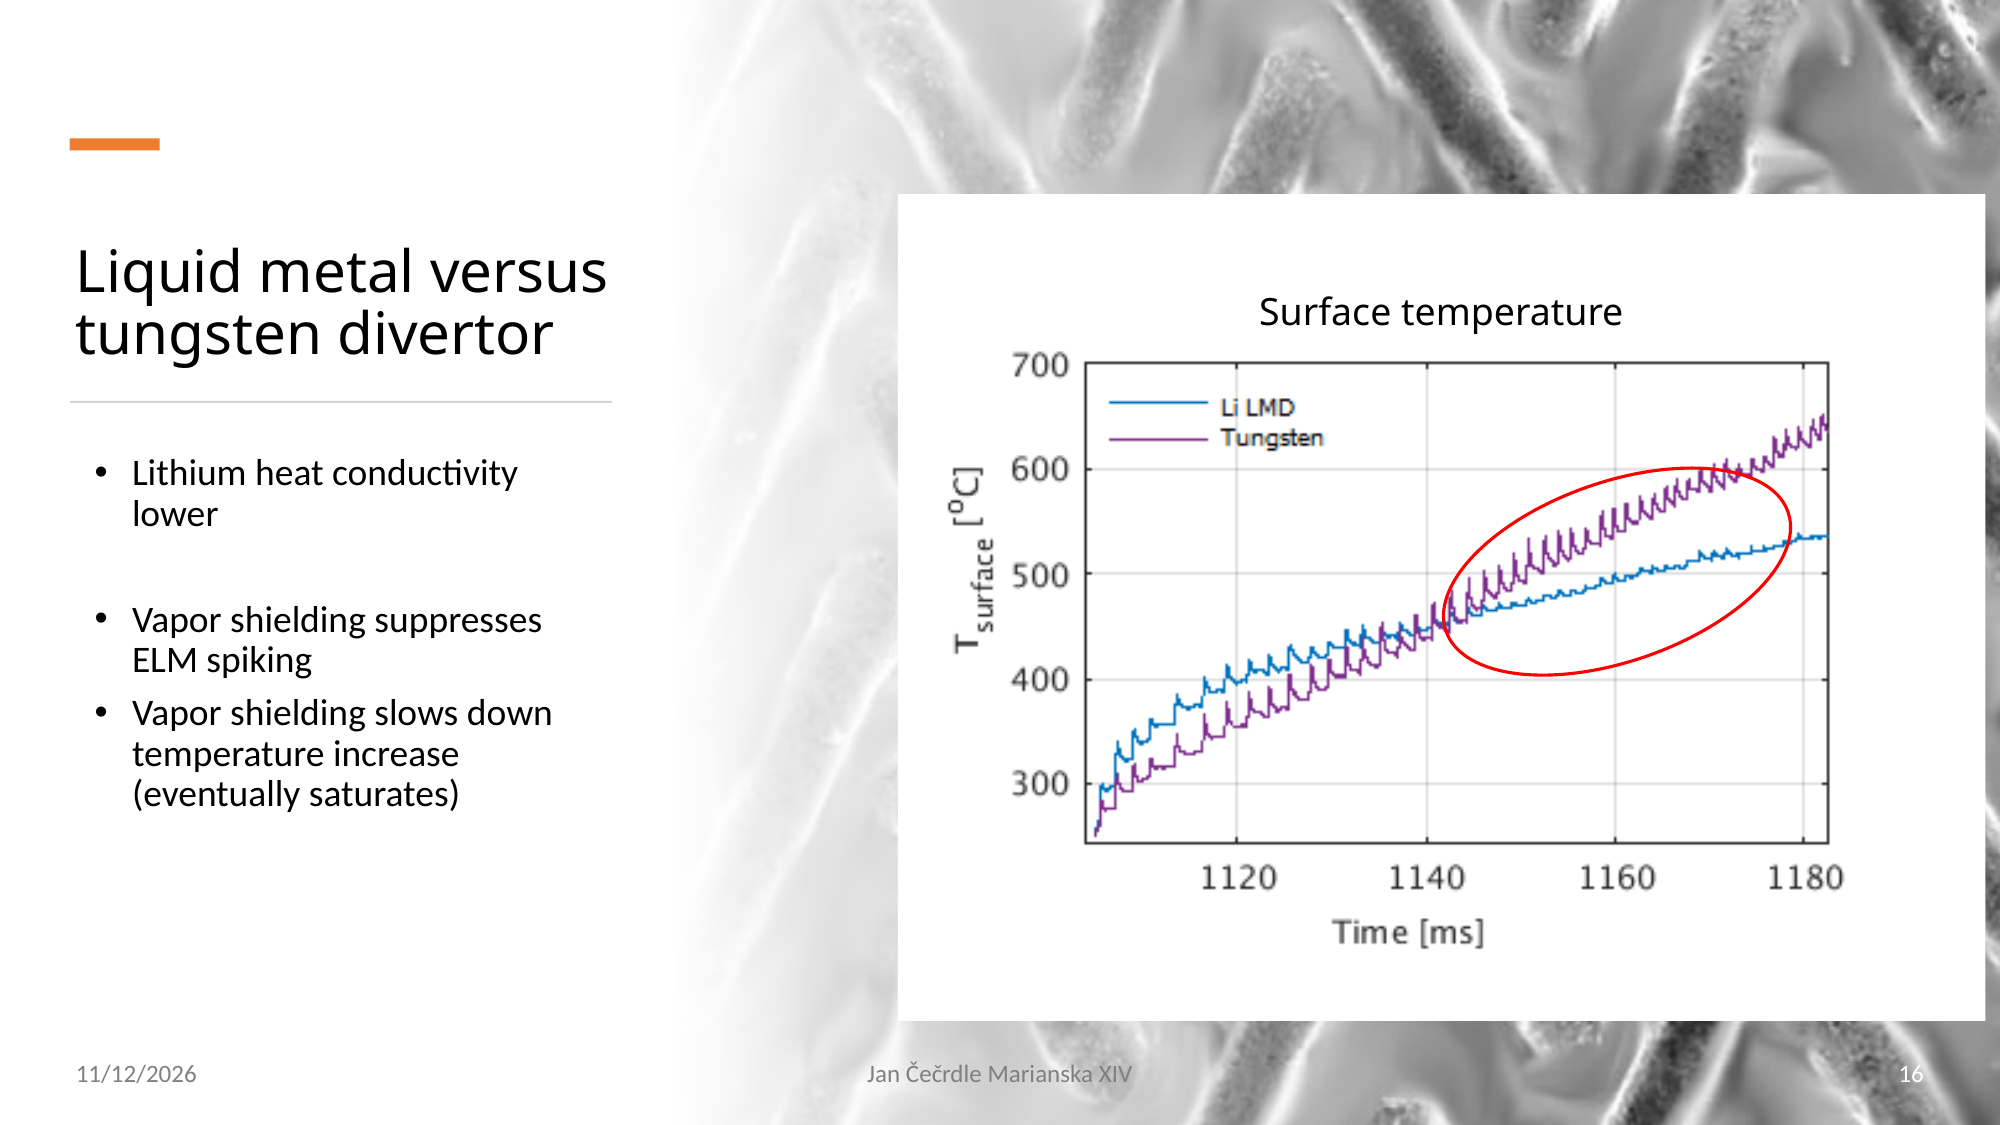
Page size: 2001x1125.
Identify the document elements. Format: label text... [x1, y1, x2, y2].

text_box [897, 194, 1986, 1021]
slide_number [60, 1042, 361, 1103]
text_box Lithium heat conductivity lower Vapor shielding suppresses ELM spiking Vapor shielding slows down temperature increase (eventually saturates) [60, 445, 577, 972]
title Liquid metal versus tungsten divertor [60, 190, 577, 375]
text_box [0, 0, 577, 1125]
text_box [69, 137, 161, 151]
picture [577, 0, 2000, 1125]
